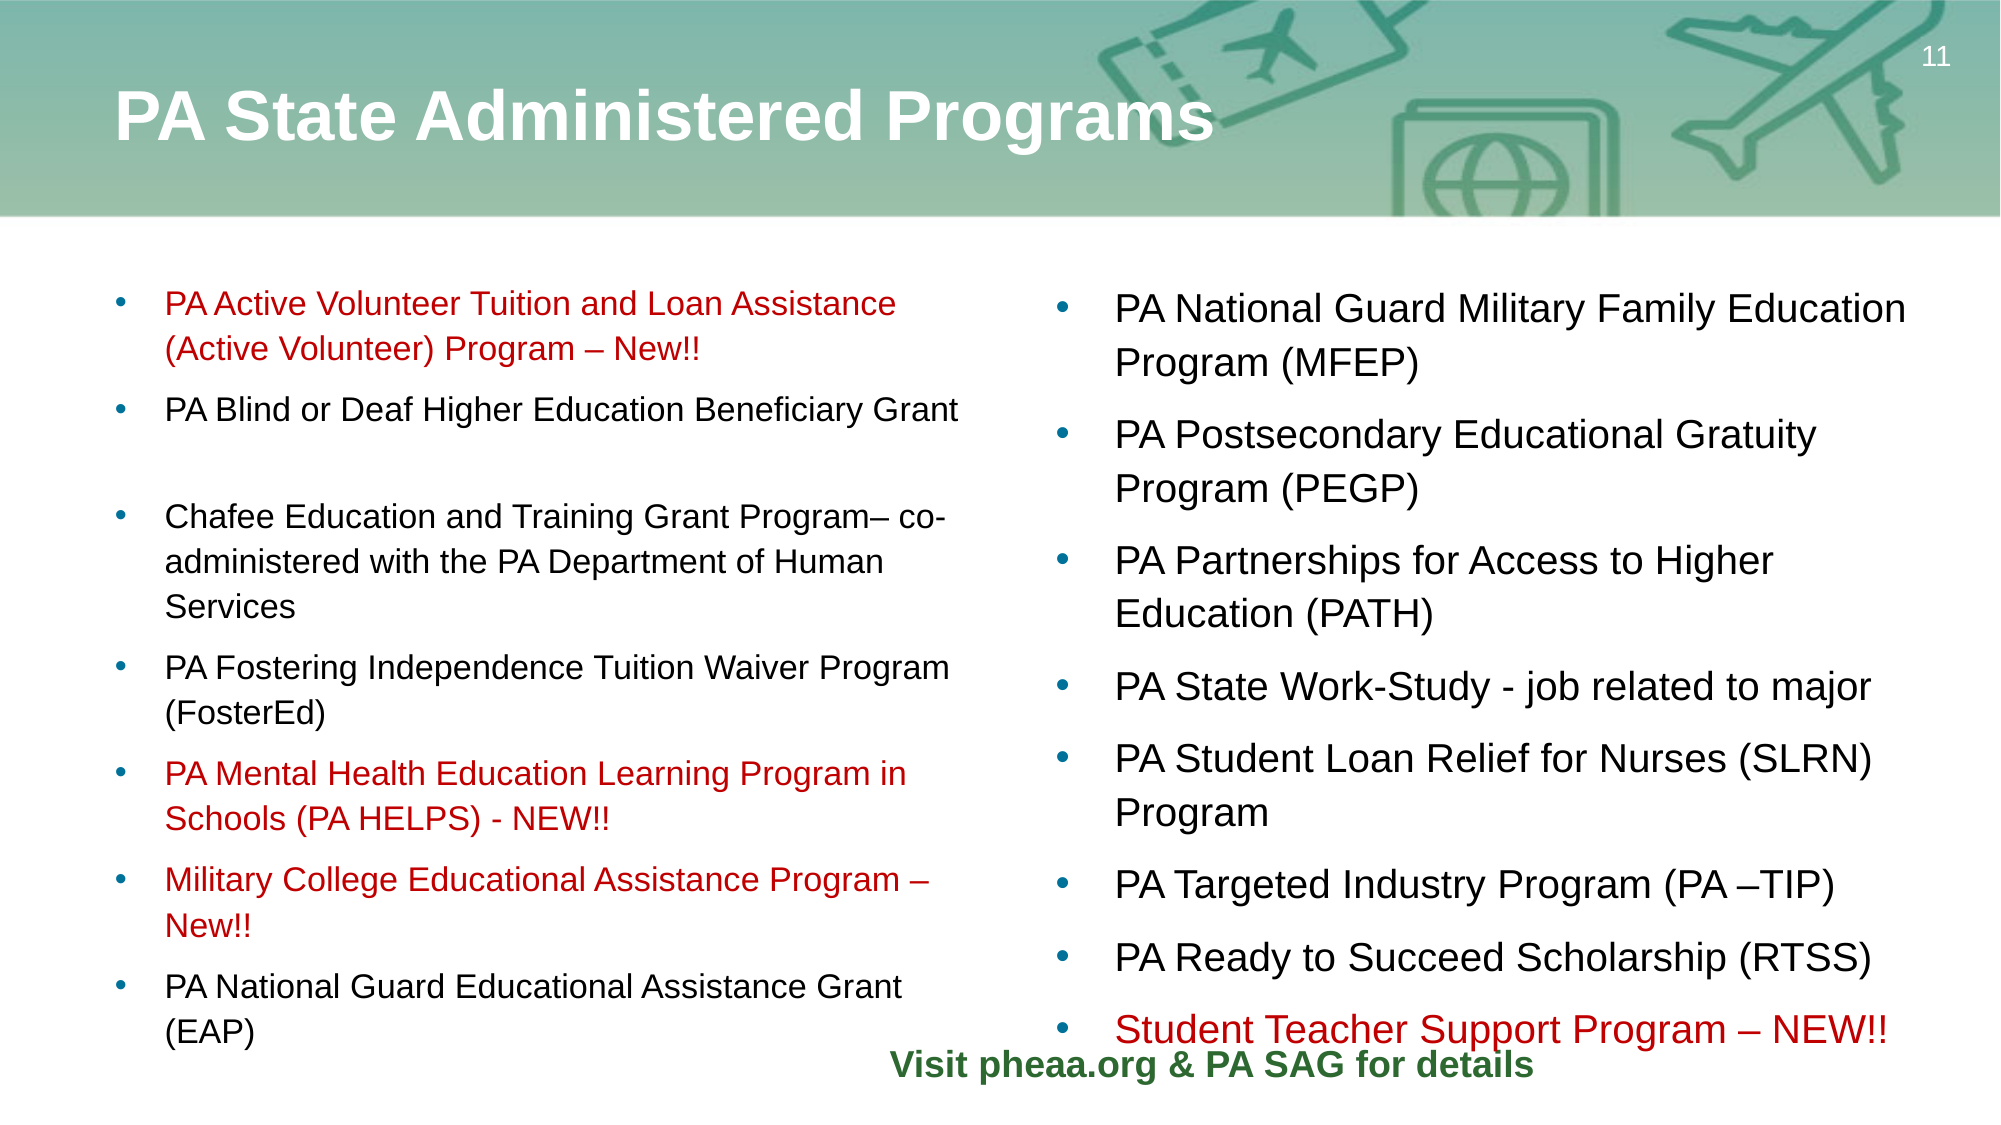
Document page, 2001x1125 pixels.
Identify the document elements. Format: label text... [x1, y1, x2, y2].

title PA State Administered Programs [99, 26, 1850, 198]
picture [0, 0, 2001, 1125]
slide_number 11 [1850, 24, 1967, 85]
footer Visit pheaa.org & PA SAG for details [435, 1032, 2000, 1093]
text_box PA National Guard Military Family Education Program (MFEP) PA Postsecondary Educational Gratuity Program (PEGP) PA Partnerships for Access to Higher Education (PATH) PA State Work-Study - job related to major PA Student Loan Relief for Nurses (SLRN) Program PA Targeted Industry Program (PA –TIP) PA Ready to Succeed Scholarship (RTSS) Student Teacher Support Program – NEW!! [1040, 270, 1941, 1063]
list PA Active Volunteer Tuition and Loan Assistance (Active Volunteer) Program – New!! PA Blind or Deaf Higher Education Beneficiary Grant Chafee Education and Training Grant Program– co-administered with the PA Department of Human Services PA Fostering Independence Tuition Waiver Program (FosterEd) PA Mental Health Education Learning Program in Schools (PA HELPS) - NEW!! Military College Educational Assistance Program – New!! PA National Guard Educational Assistance Grant (EAP) [99, 270, 1011, 1063]
